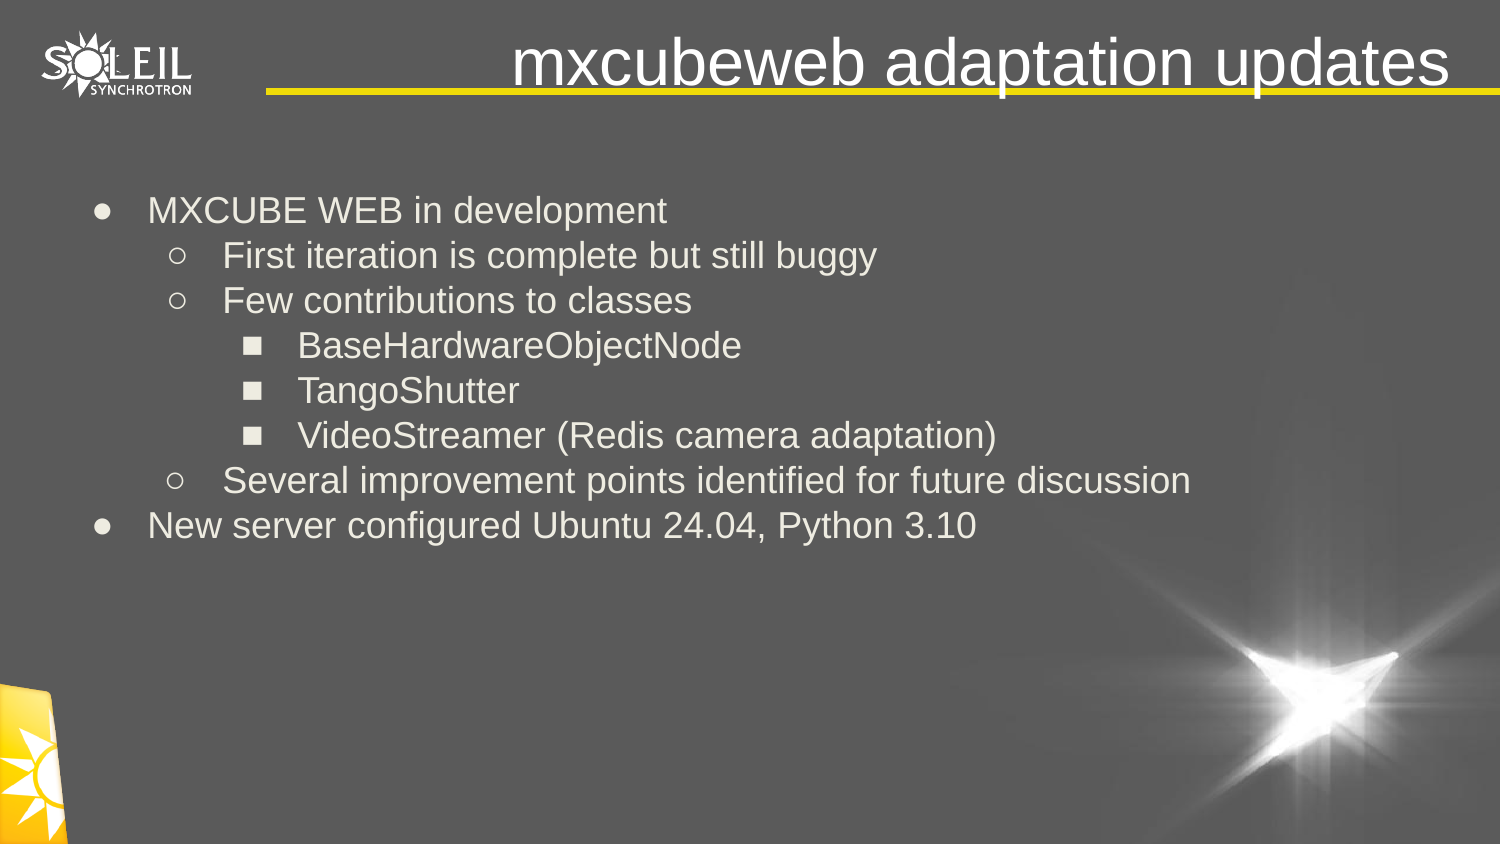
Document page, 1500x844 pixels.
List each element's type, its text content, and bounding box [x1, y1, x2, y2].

title mxcubeweb adaptation updates [283, 24, 1467, 94]
list MXCUBE WEB in development First iteration is complete but still buggy Few contributions to classes BaseHardwareObjectNode TangoShutter VideoStreamer (Redis camera adaptation) Several improvement points identified for future discussion New server configured Ubuntu 24.04, Python 3.10 [57, 134, 1455, 695]
picture [0, 0, 1500, 844]
